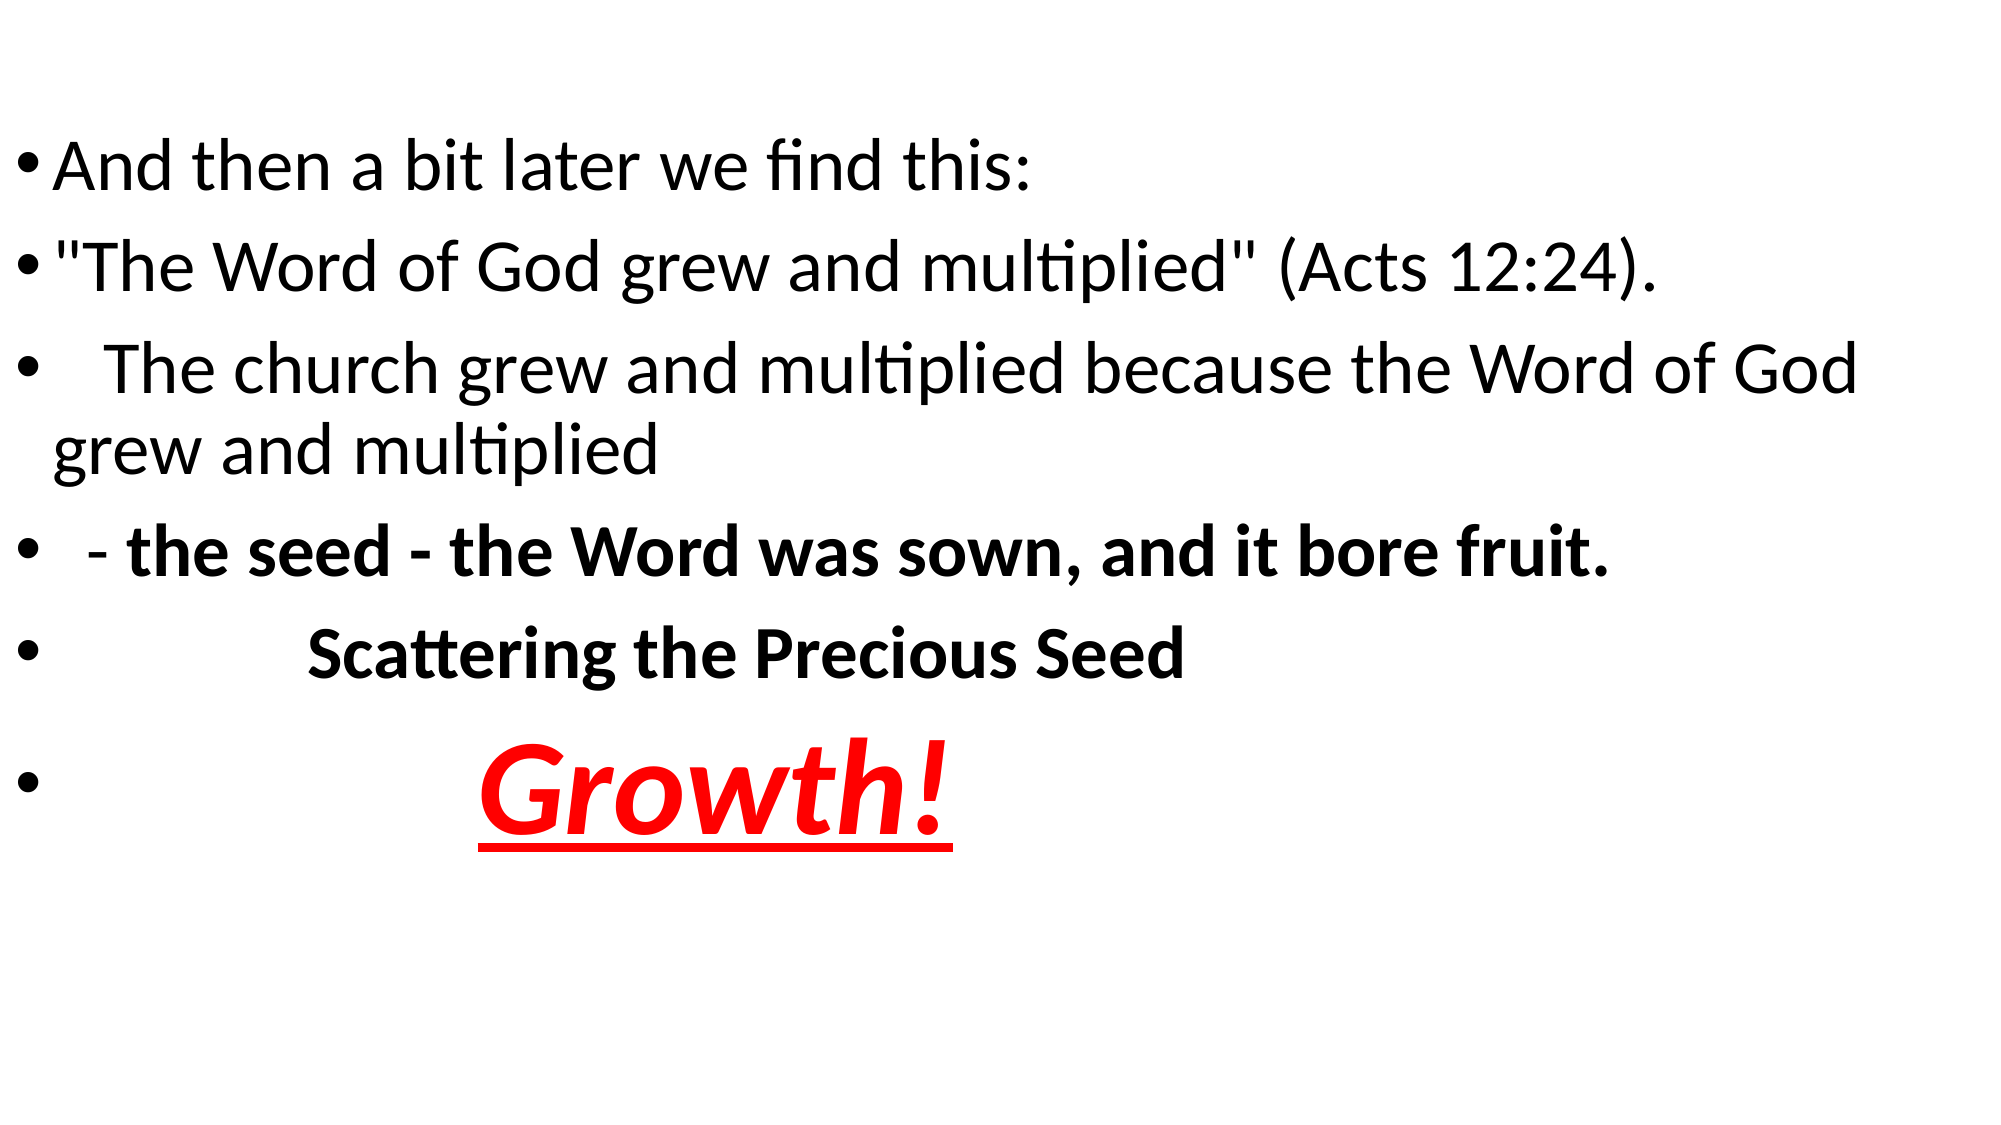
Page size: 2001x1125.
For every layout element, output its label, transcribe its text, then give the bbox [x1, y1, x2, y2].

list And then a bit later we find this: "The Word of God grew and multiplied" (Acts 12:24). The church grew and multiplied because the Word of God grew and multiplied - the seed - the Word was sown, and it bore fruit. Scattering the Precious Seed Growth! [0, 27, 1978, 1100]
